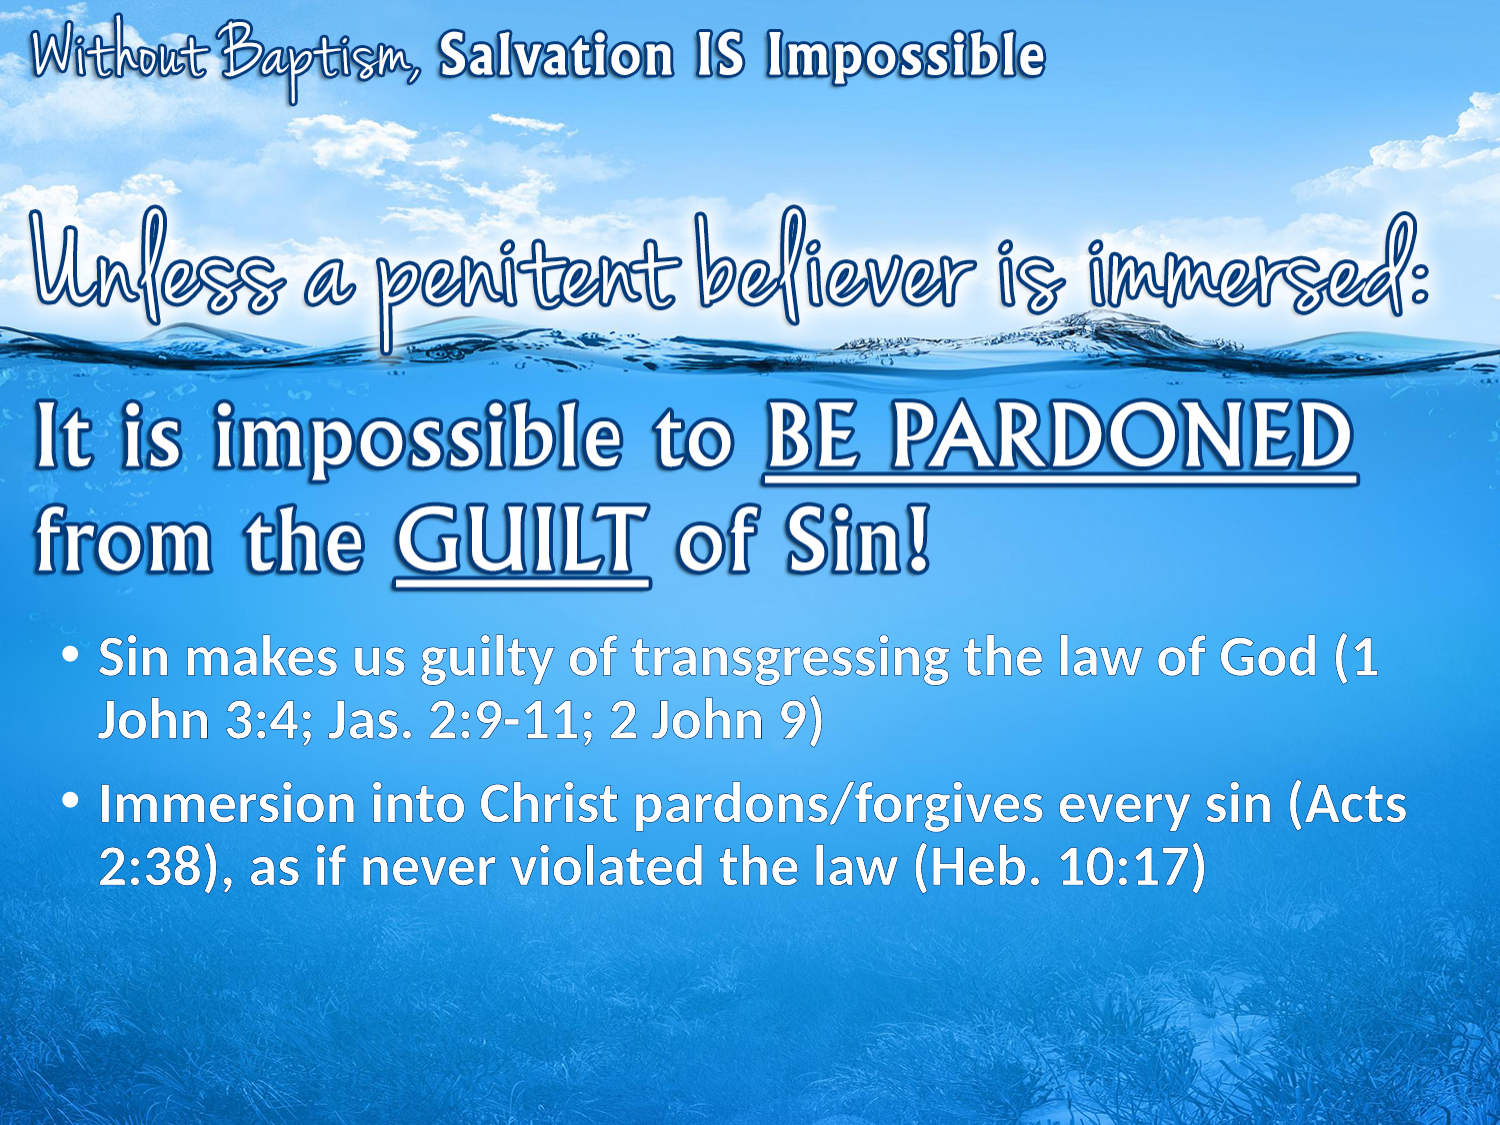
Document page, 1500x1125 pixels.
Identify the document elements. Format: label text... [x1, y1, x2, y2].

picture [0, 0, 1500, 1125]
list Sin makes us guilty of transgressing the law of God (1 John 3:4; Jas. 2:9-11; 2 John 9) Immersion into Christ pardons/forgives every sin (Acts 2:38), as if never violated the law (Heb. 10:17) [45, 617, 1483, 1125]
